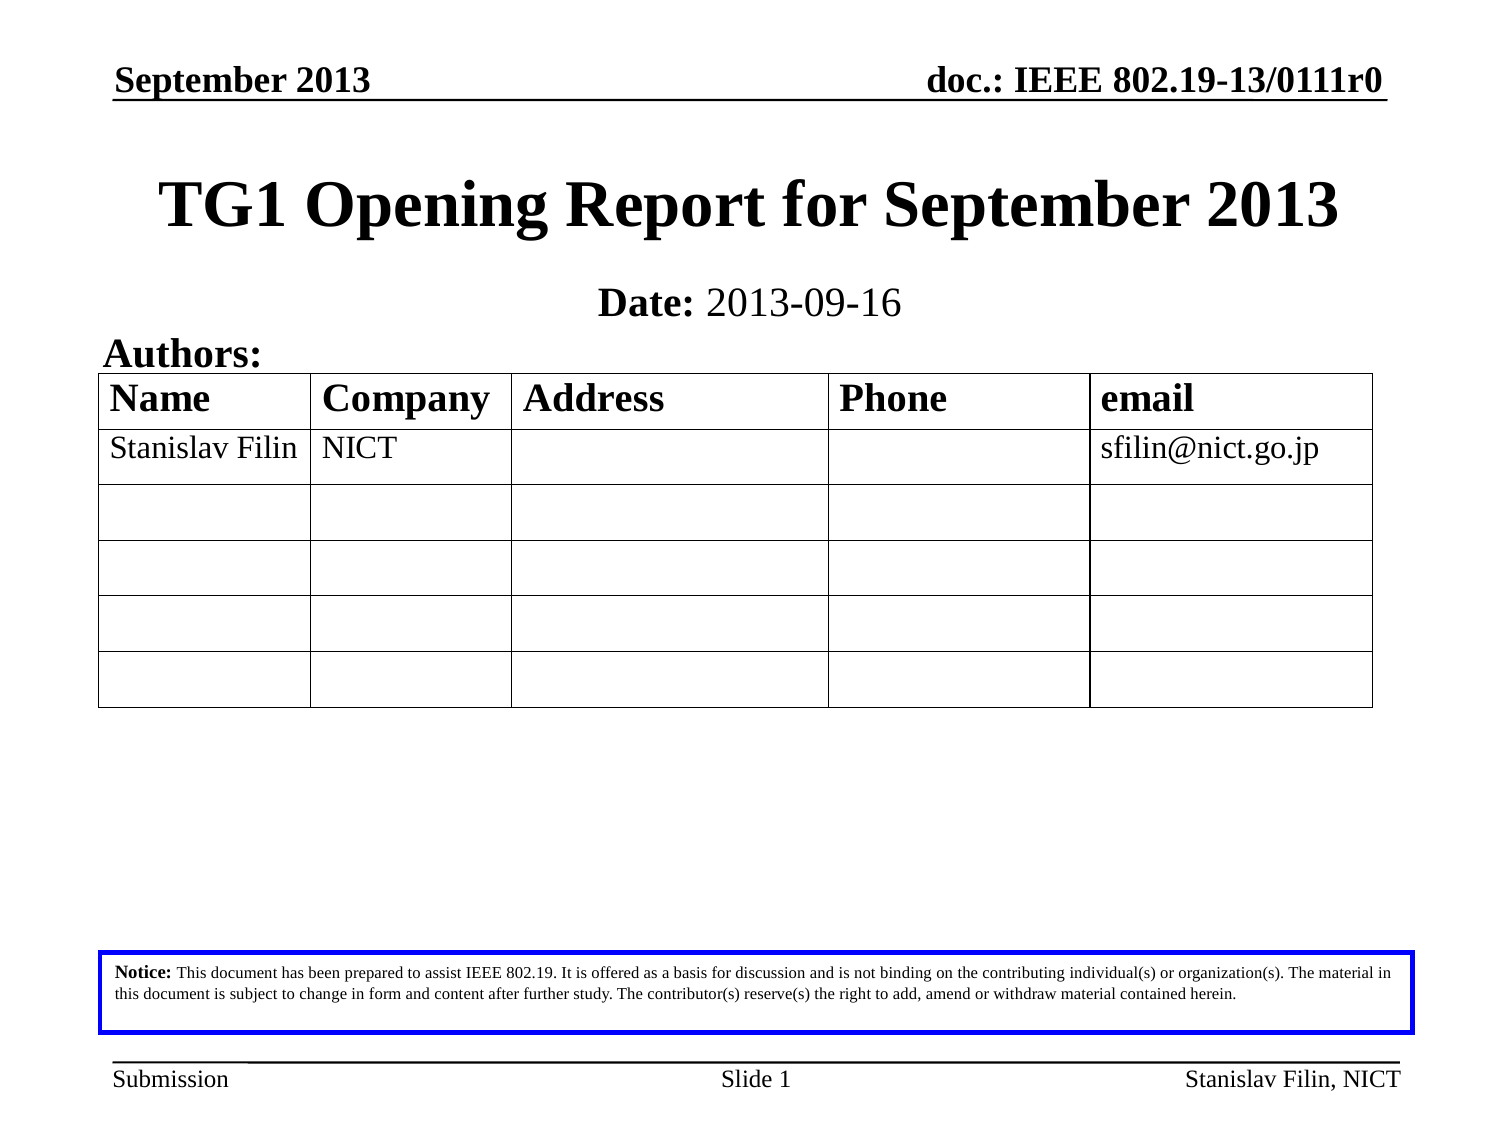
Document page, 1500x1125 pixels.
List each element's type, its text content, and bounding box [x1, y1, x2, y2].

text_box Authors: [87, 318, 325, 371]
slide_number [114, 54, 374, 100]
title TG1 Opening Report for September 2013 [112, 112, 1388, 267]
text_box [83, 372, 1401, 849]
text_box Notice: This document has been prepared to assist IEEE 802.19. It is offered as a basis for discussion and is not binding on the contributing individual(s) or organization(s). The material in this document is subject to change in form and content after further study. The contributor(s) reserve(s) the right to add, amend or withdraw material contained herein. [99, 952, 1413, 1033]
list Date: 2013-09-16 [112, 267, 1388, 330]
footer Stanislav Filin, NICT [1183, 1062, 1402, 1093]
slide_number Slide 1 [712, 1062, 800, 1093]
